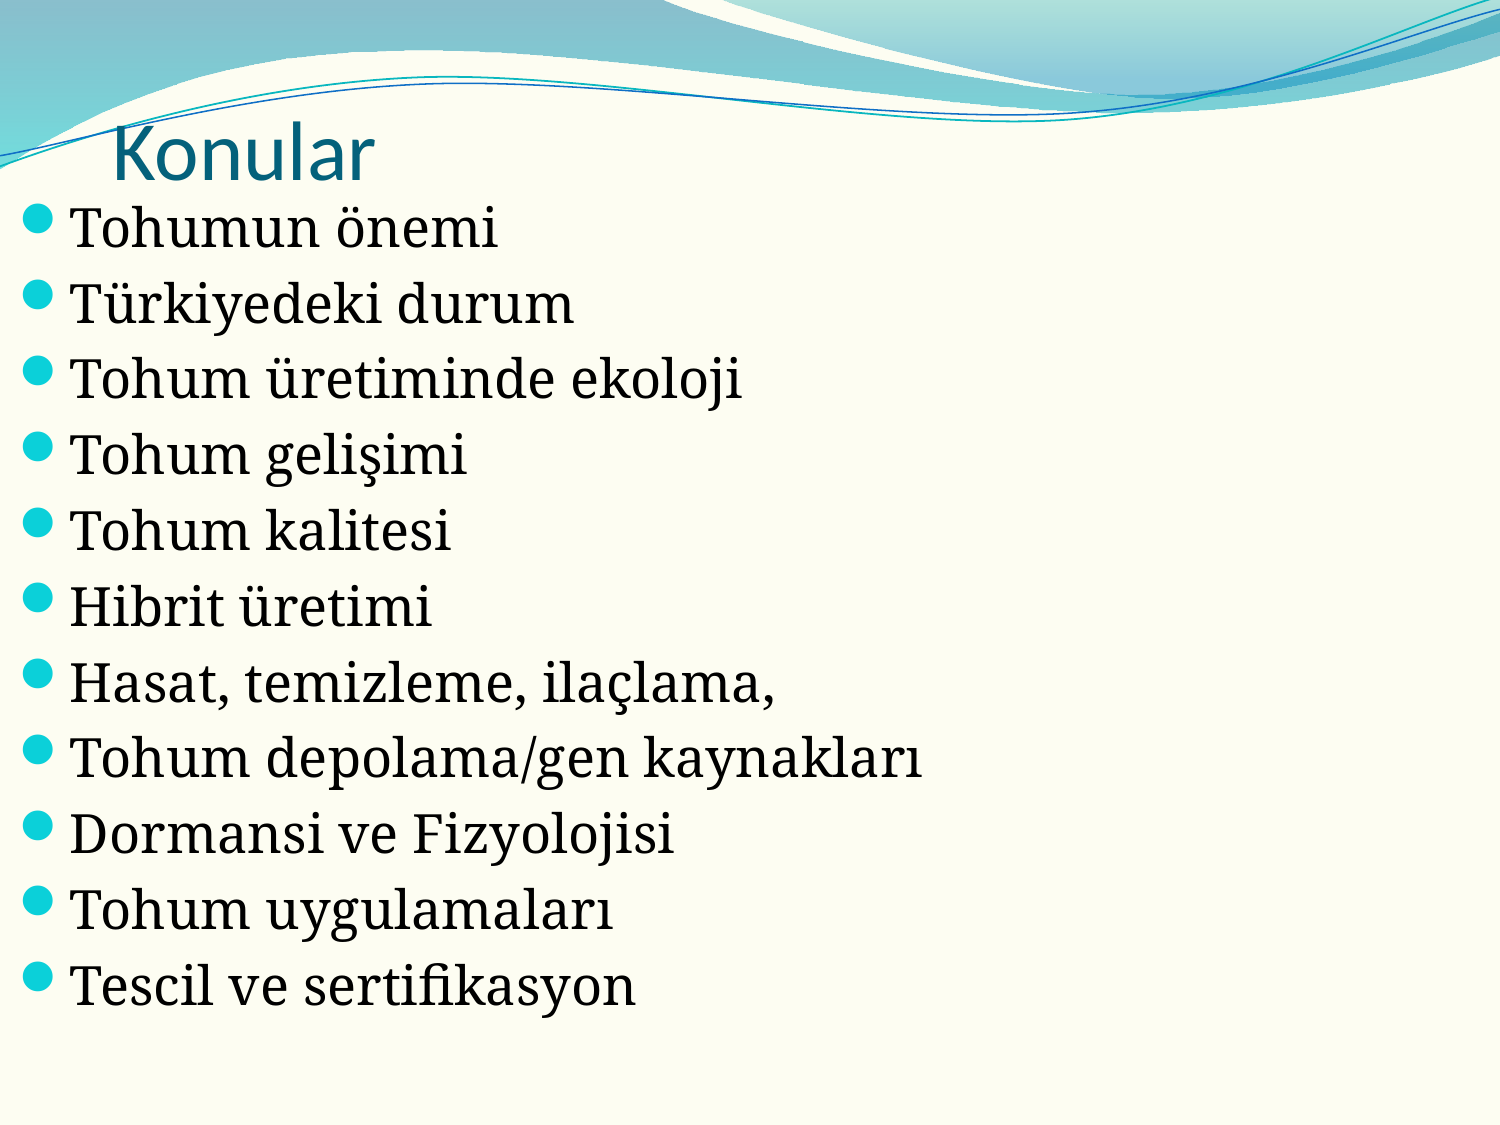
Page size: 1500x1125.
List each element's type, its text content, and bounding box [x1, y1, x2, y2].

list Tohumun önemi Türkiyedeki durum Tohum üretiminde ekoloji Tohum gelişimi Tohum kalitesi Hibrit üretimi Hasat, temizleme, ilaçlama, Tohum depolama/gen kaynakları Dormansi ve Fizyolojisi Tohum uygulamaları Tescil ve sertifikasyon [3, 185, 1467, 1125]
title Konular [112, 87, 1388, 185]
